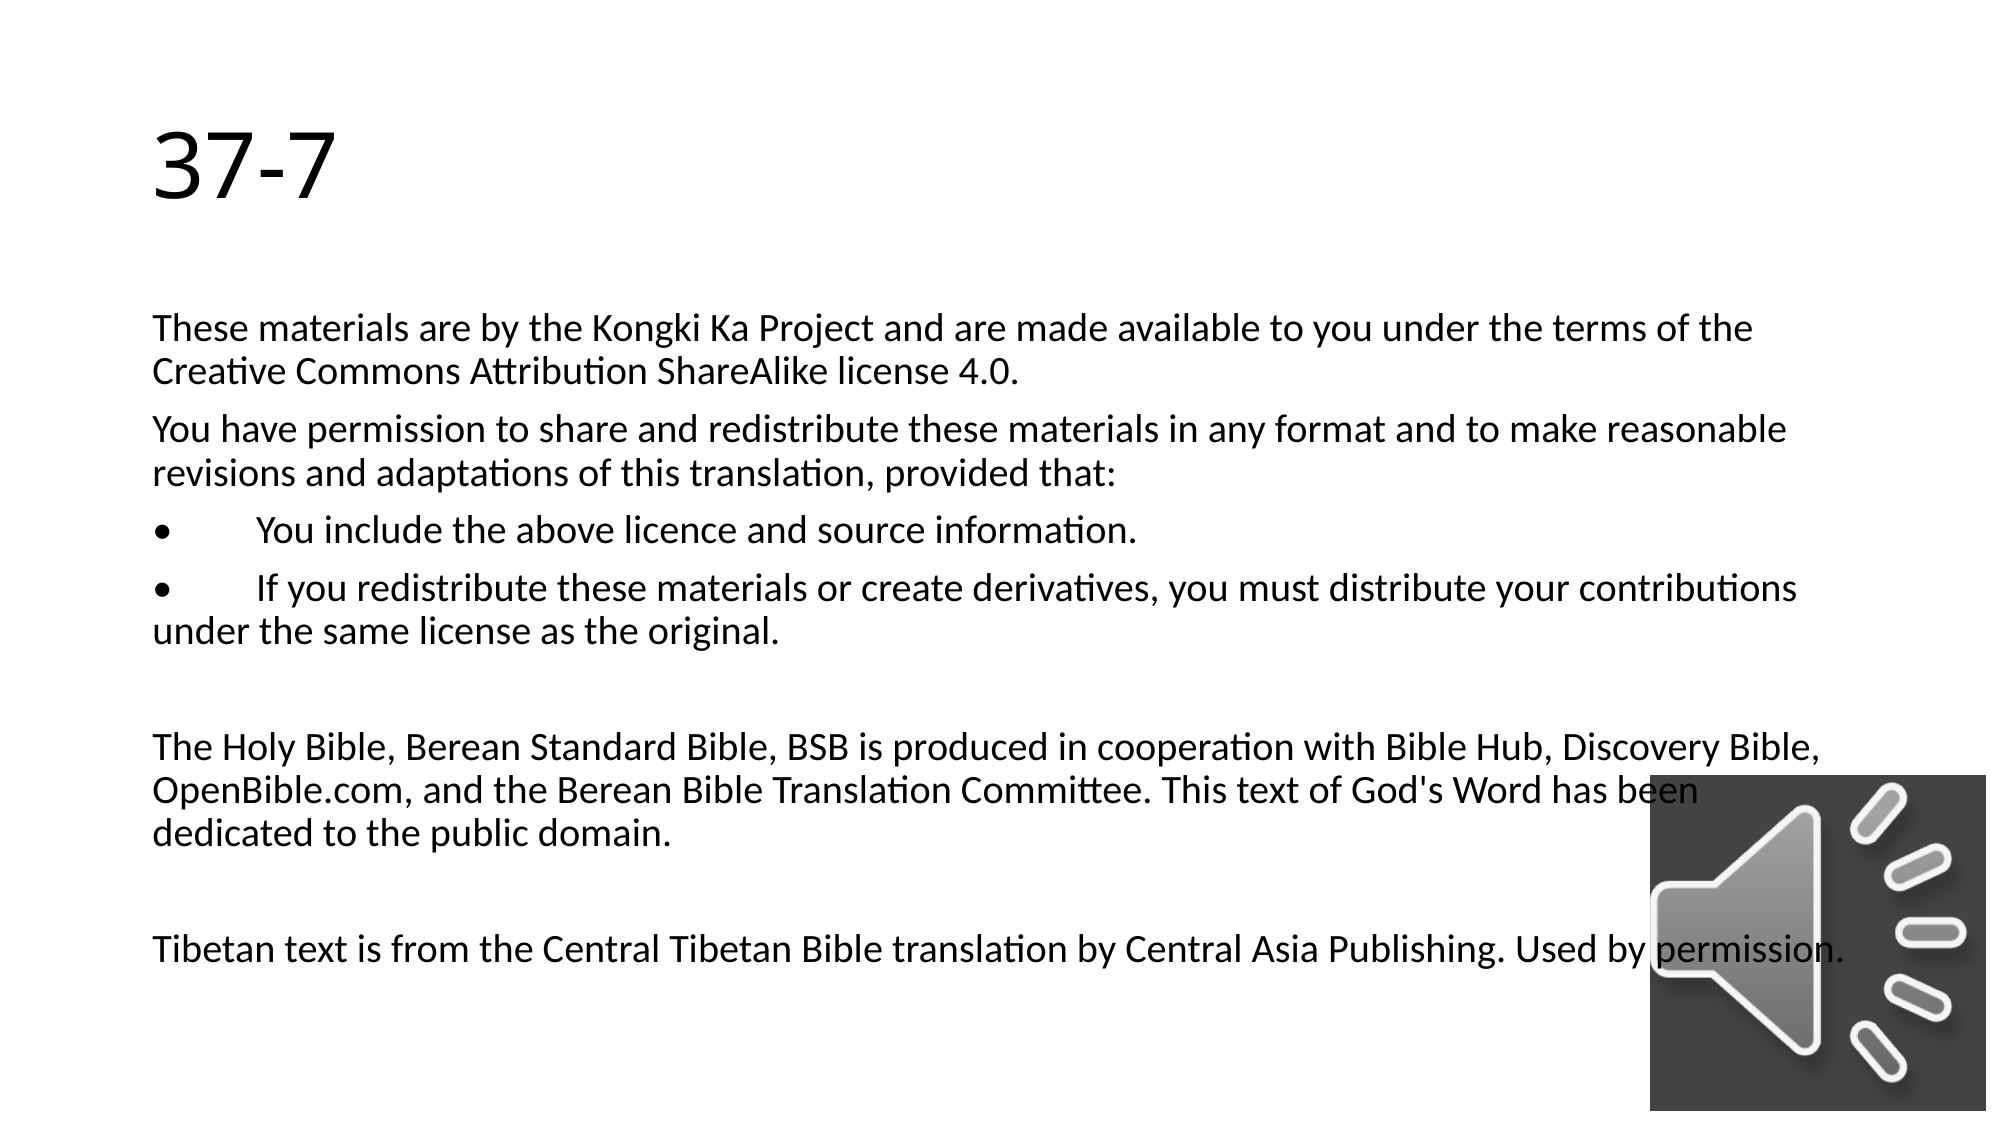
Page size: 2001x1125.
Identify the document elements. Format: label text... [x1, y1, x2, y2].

title 37-7 [137, 59, 1863, 278]
picture [1648, 773, 1987, 1112]
list These materials are by the Kongki Ka Project and are made available to you under the terms of the Creative Commons Attribution ShareAlike license 4.0. You have permission to share and redistribute these materials in any format and to make reasonable revisions and adaptations of this translation, provided that: • You include the above licence and source information. • If you redistribute these materials or create derivatives, you must distribute your contributions under the same license as the original. The Holy Bible, Berean Standard Bible, BSB is produced in cooperation with Bible Hub, Discovery Bible, OpenBible.com, and the Berean Bible Translation Committee. This text of God's Word has been dedicated to the public domain. Tibetan text is from the Central Tibetan Bible translation by Central Asia Publishing. Used by permission. [137, 299, 1863, 1014]
